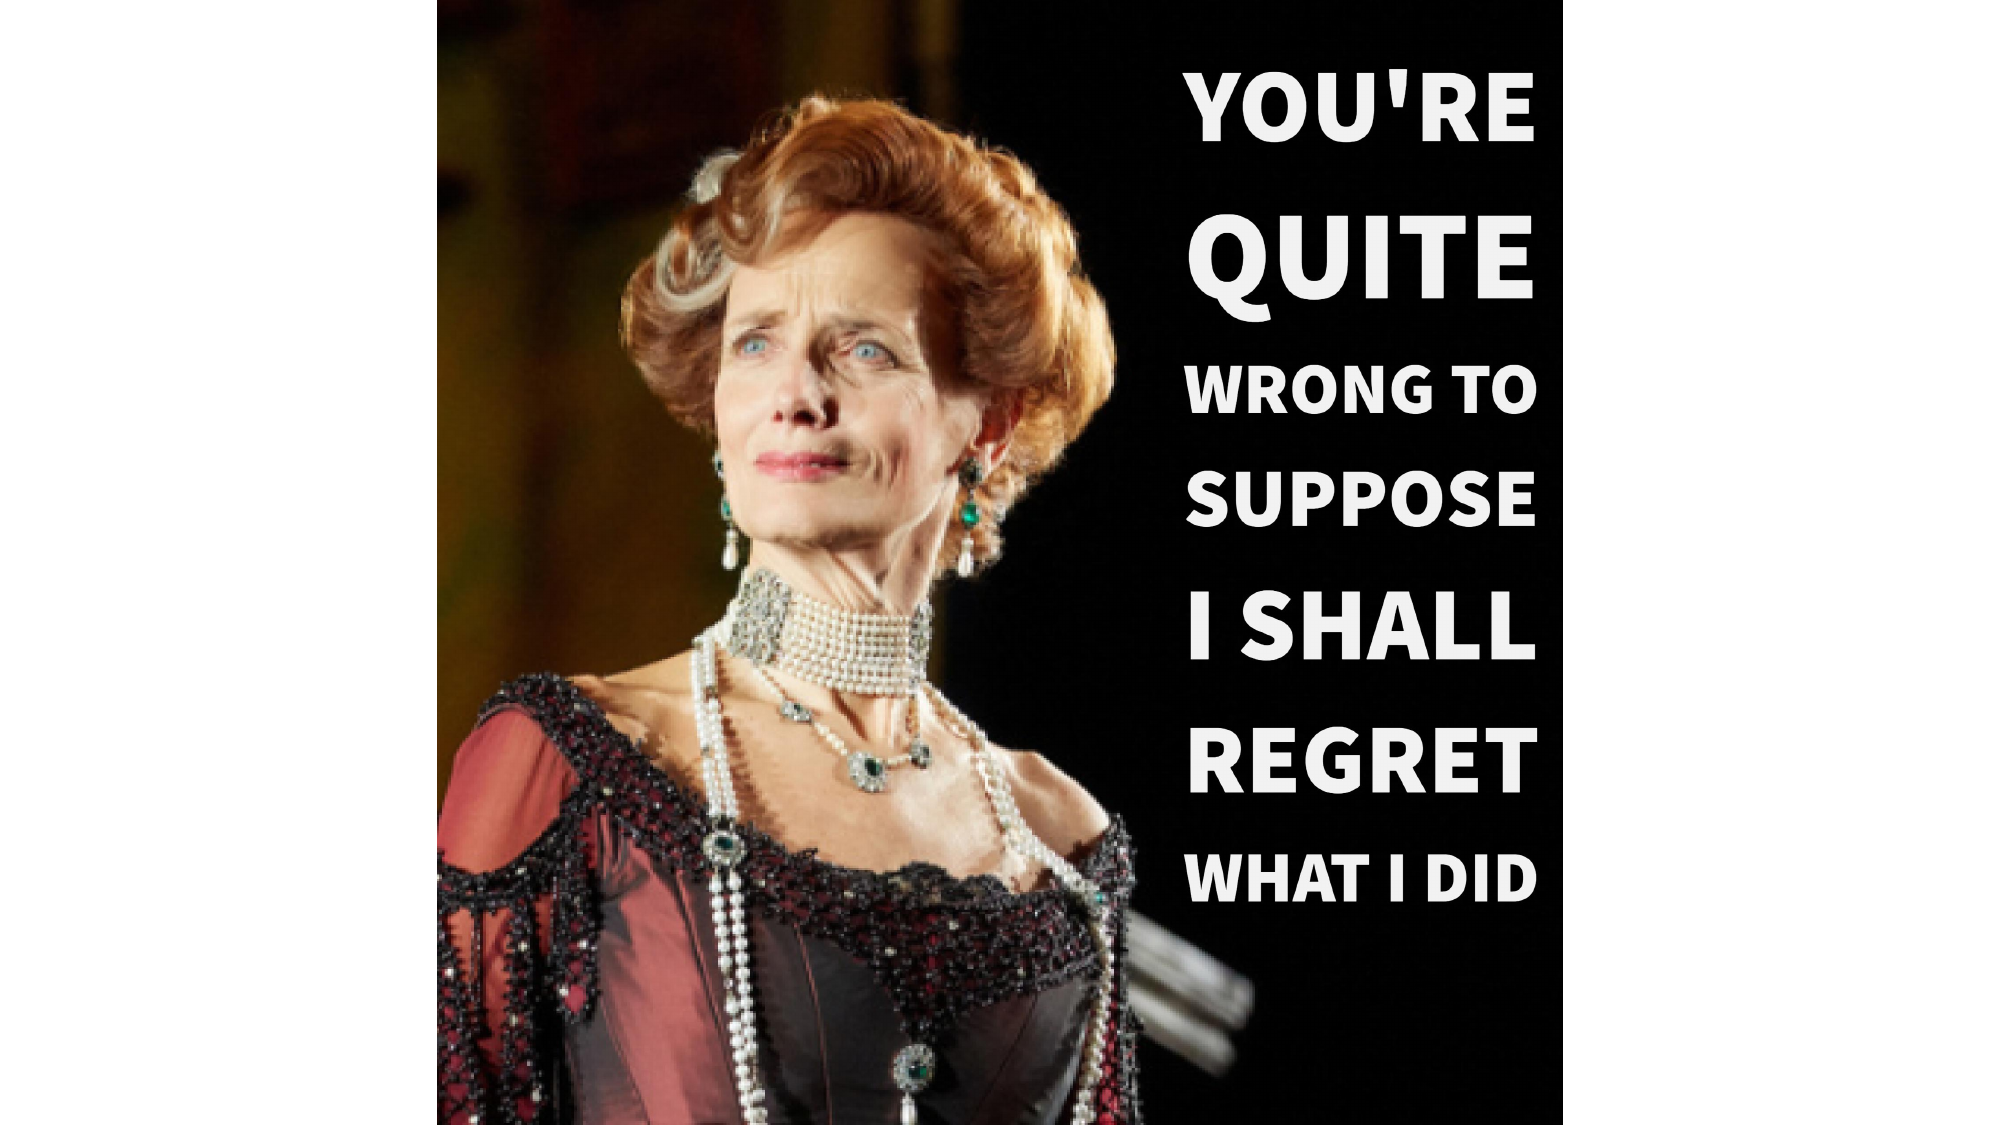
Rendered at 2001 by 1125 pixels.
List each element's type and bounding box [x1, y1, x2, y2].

picture [437, 0, 1563, 1125]
